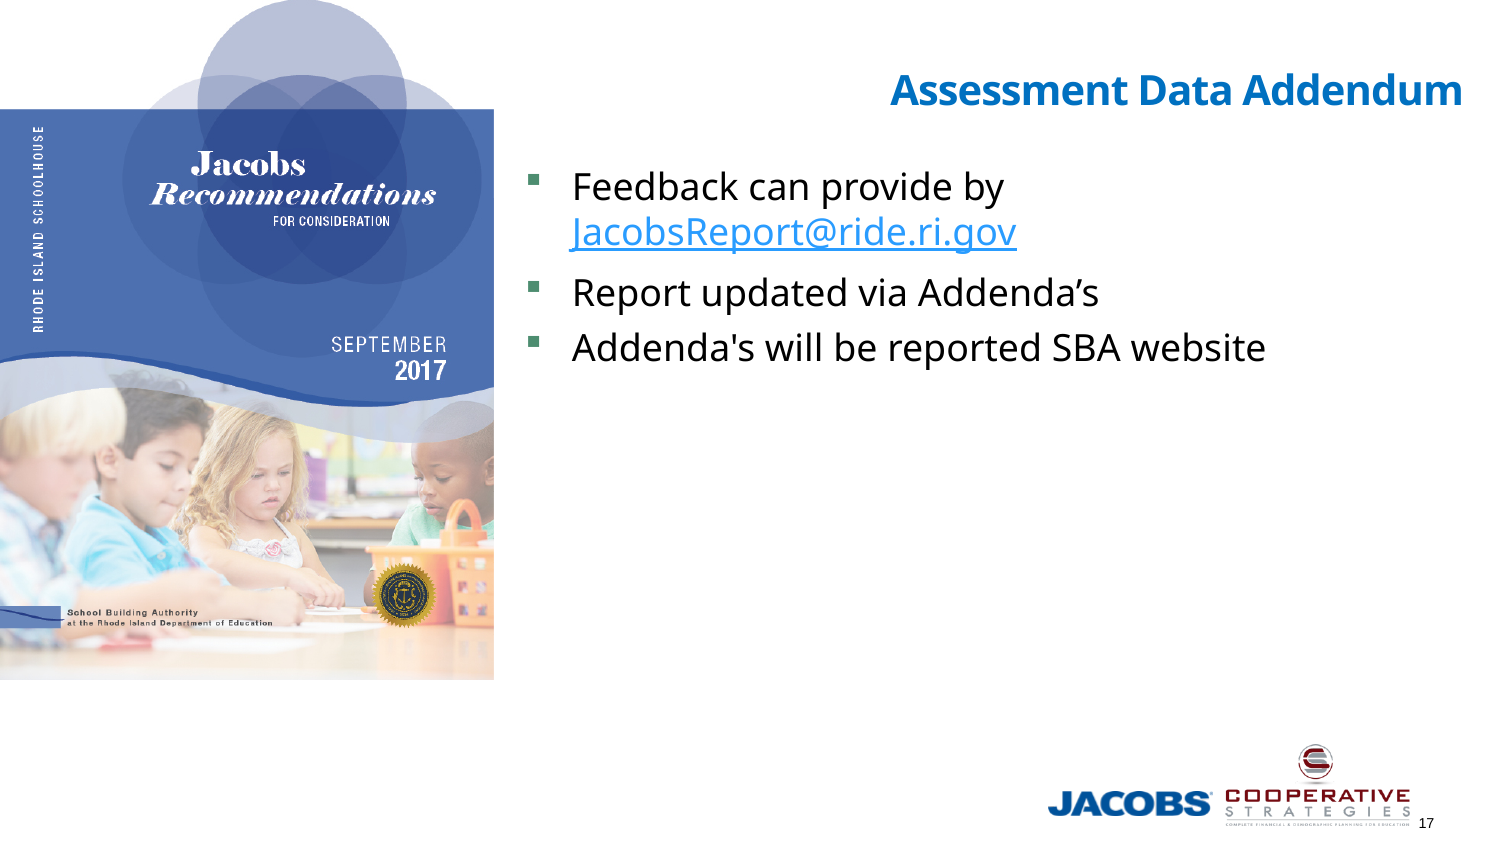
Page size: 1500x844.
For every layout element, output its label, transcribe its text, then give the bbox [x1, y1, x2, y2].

picture [1048, 791, 1213, 816]
text_box Assessment Data Addendum [498, 15, 1475, 120]
picture [1225, 744, 1410, 826]
picture [0, 0, 494, 680]
list Feedback can provide by JacobsReport@ride.ri.gov Report updated via Addenda’s Addenda's will be reported SBA website [509, 154, 1463, 677]
